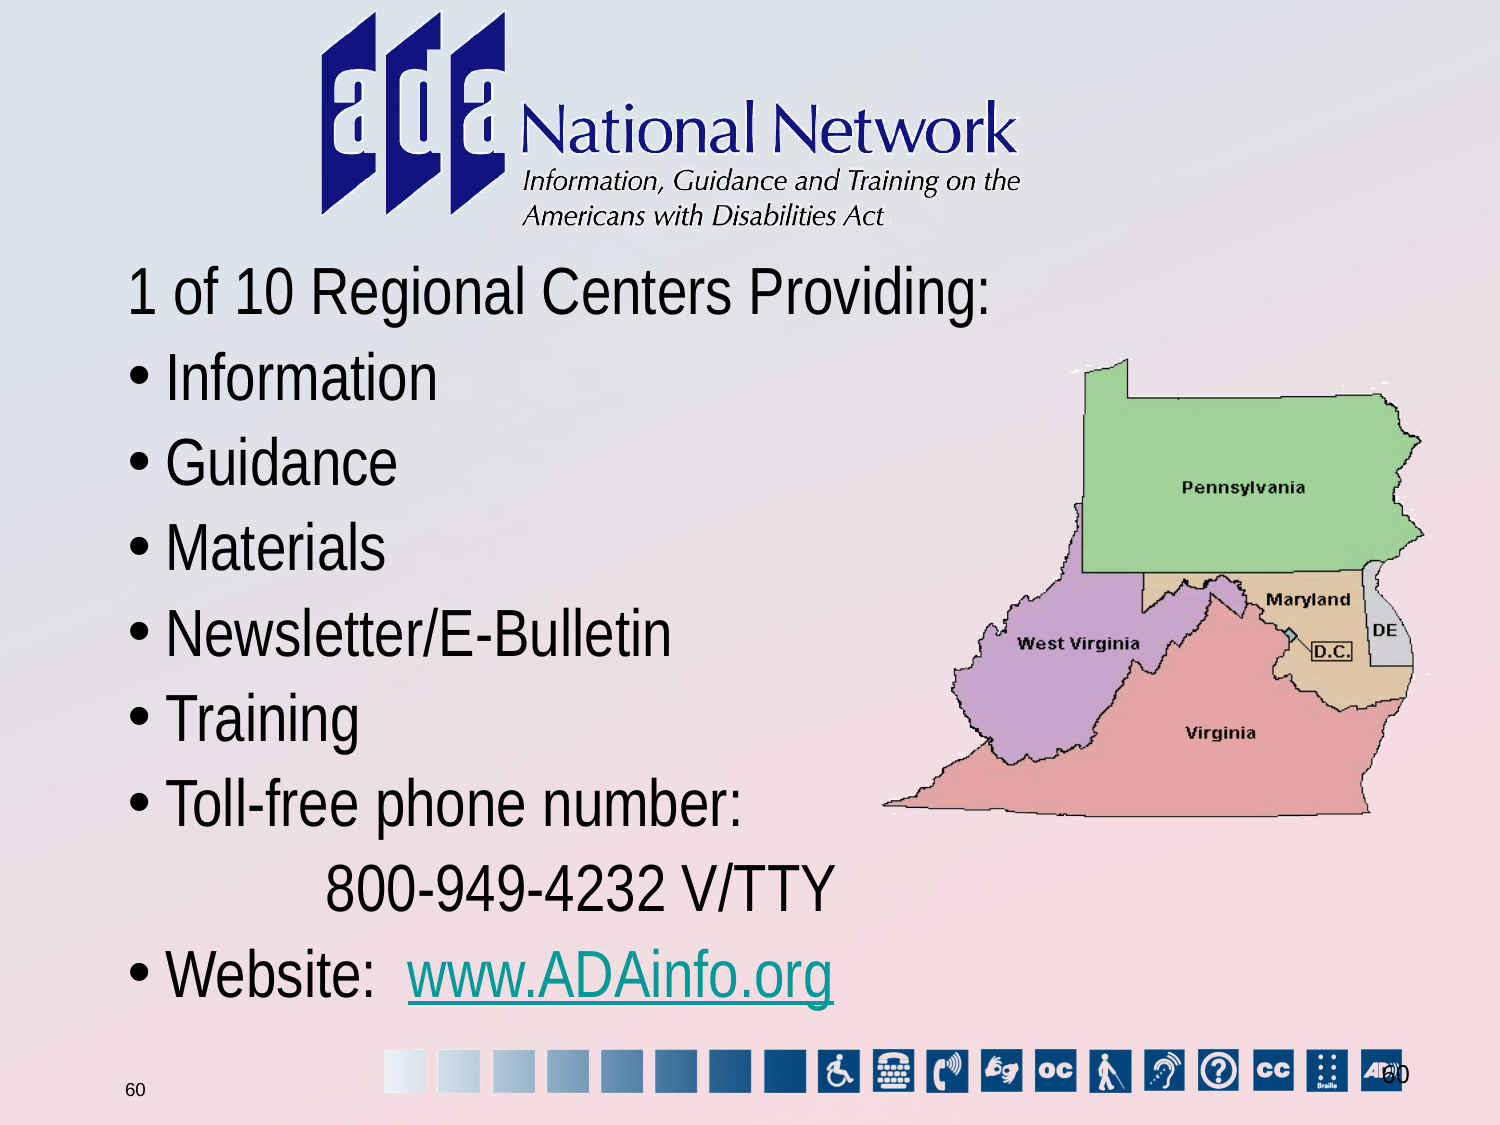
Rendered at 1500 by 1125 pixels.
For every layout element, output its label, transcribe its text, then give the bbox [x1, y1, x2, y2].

slide_number 60 [124, 1062, 438, 1101]
list 1 of 10 Regional Centers Providing: Information Guidance Materials Newsletter/E-Bulletin Training Toll-free phone number: 800-949-4232 V/TTY Website: www.ADAinfo.org [112, 249, 1463, 1038]
picture [0, 0, 1500, 1125]
text_box 60 [1074, 1038, 1425, 1100]
